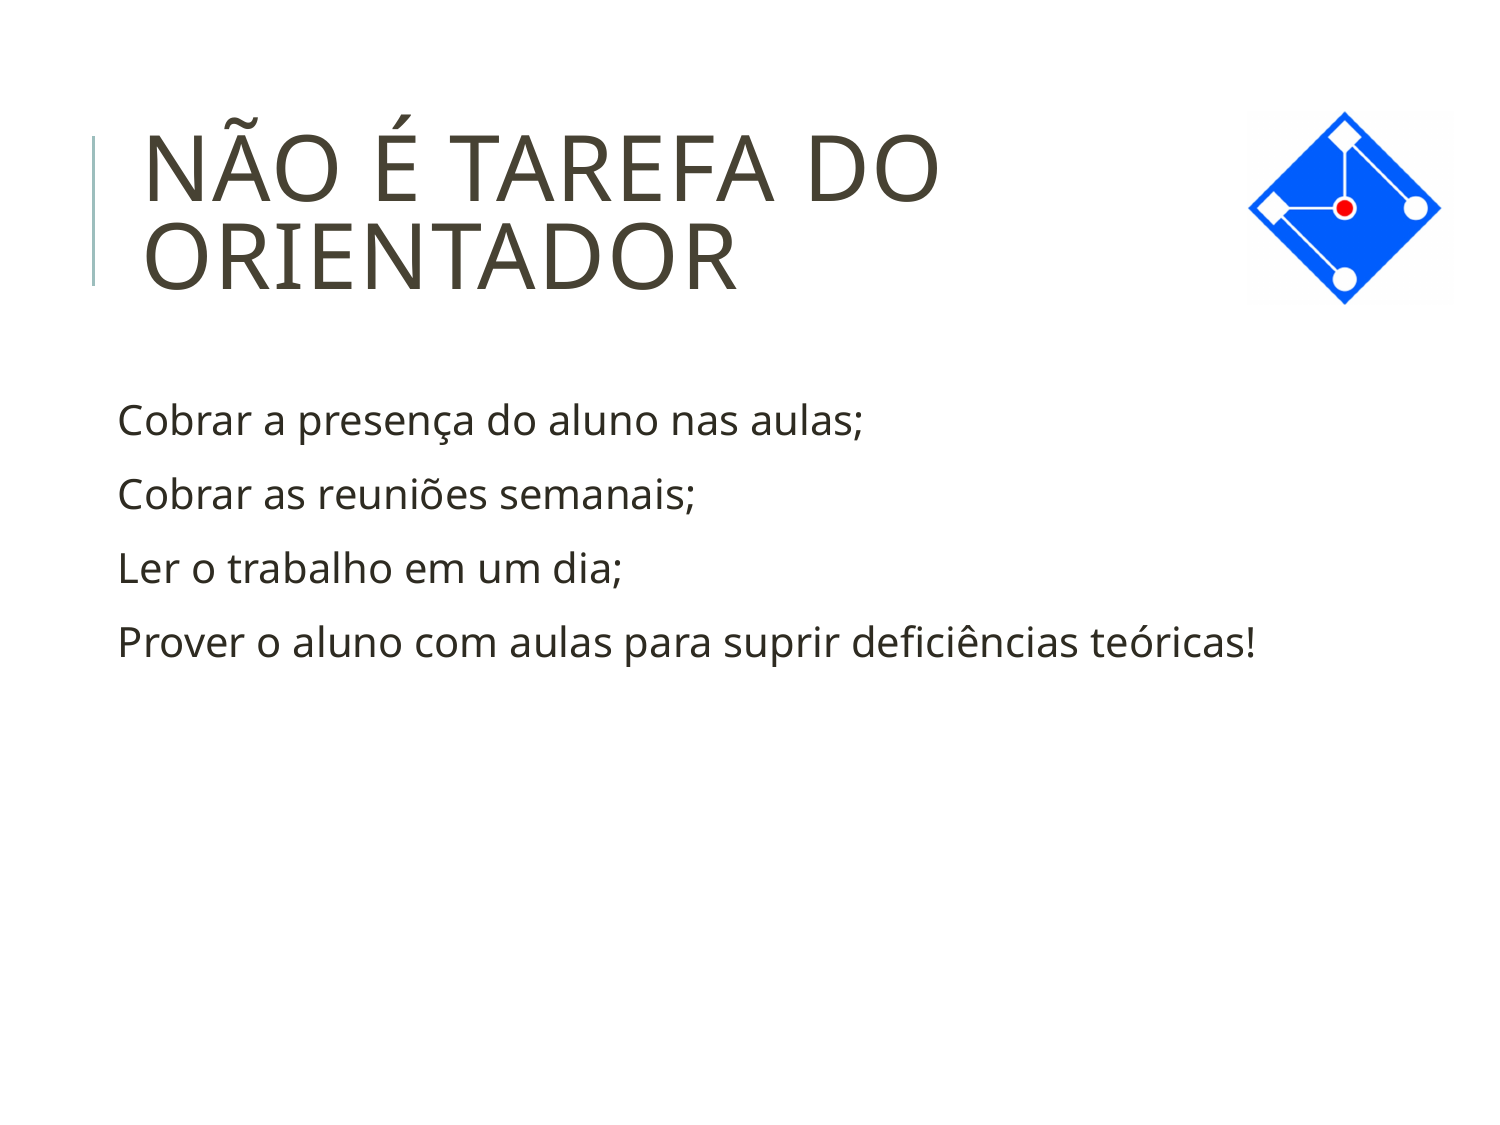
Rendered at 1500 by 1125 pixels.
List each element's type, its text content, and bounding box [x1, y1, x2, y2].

picture [1322, 111, 1454, 305]
title Não é tarefa do orientador [126, 96, 1322, 342]
list Cobrar a presença do aluno nas aulas; Cobrar as reuniões semanais; Ler o trabalho em um dia; Prover o aluno com aulas para suprir deficiências teóricas! [95, 391, 1292, 1052]
